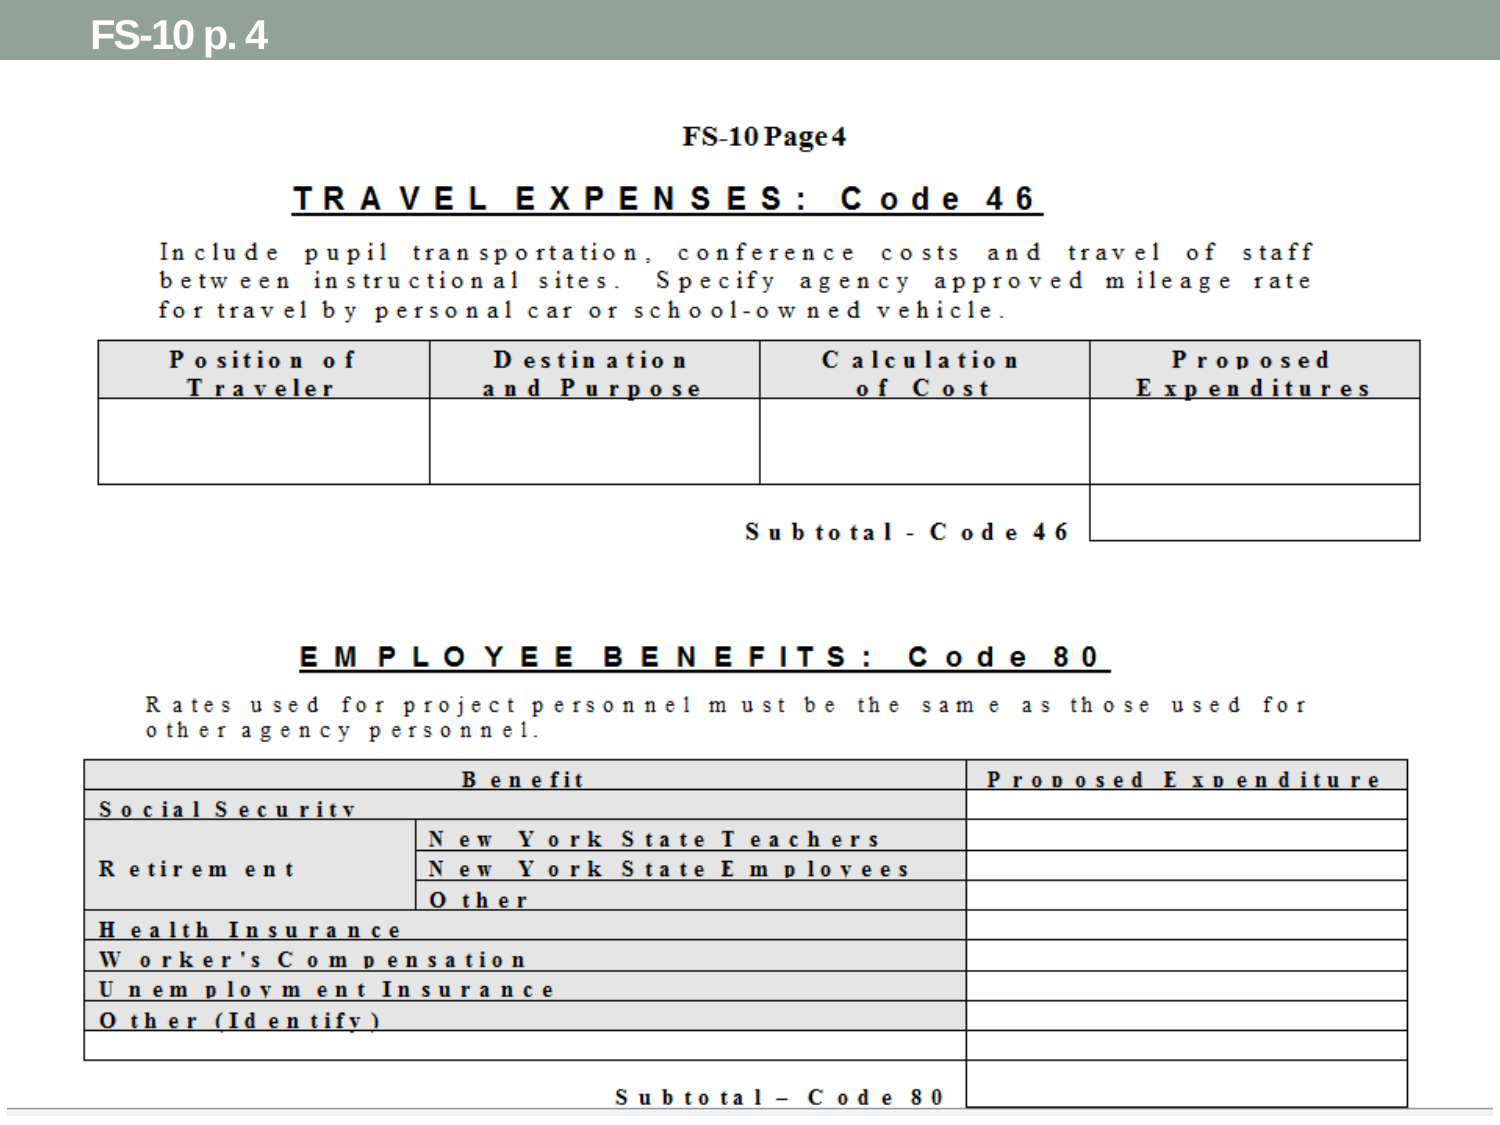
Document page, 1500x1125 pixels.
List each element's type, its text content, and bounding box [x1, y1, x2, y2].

picture [7, 88, 1493, 1116]
title FS-10 p. 4 [75, 3, 1425, 63]
